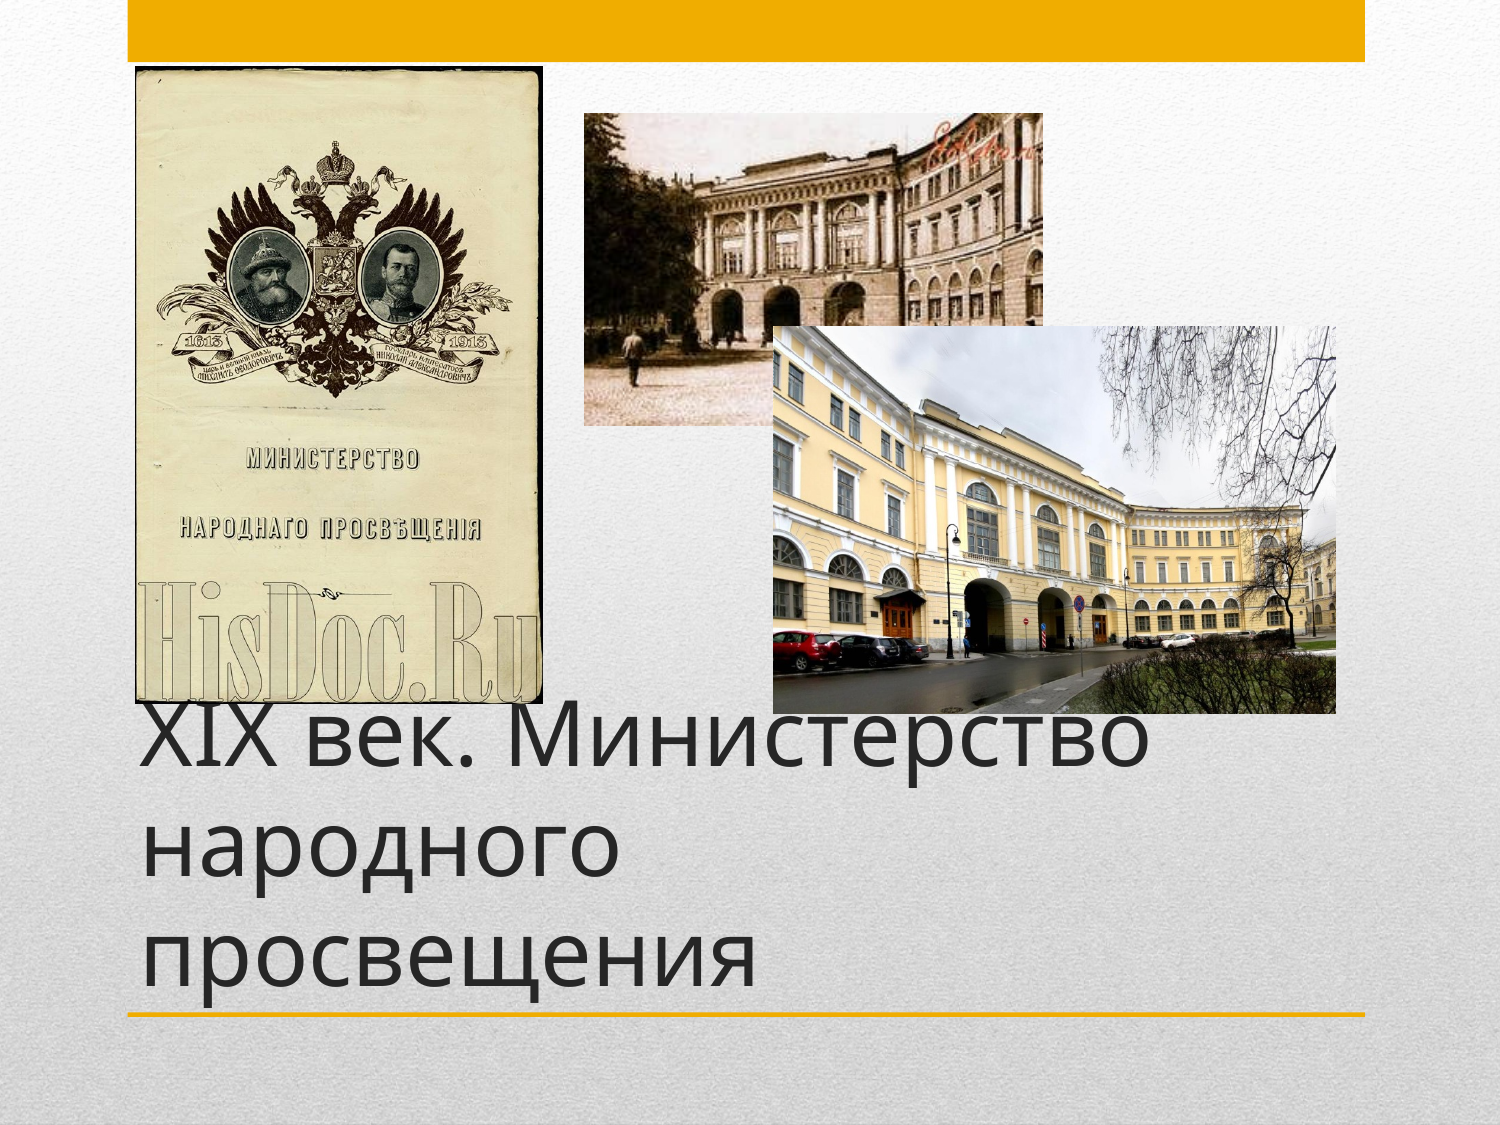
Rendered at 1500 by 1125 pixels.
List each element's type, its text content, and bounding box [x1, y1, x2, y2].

text_box XIX век. Министерство народного просвещения [124, 750, 1238, 1013]
picture [0, 0, 1500, 1125]
